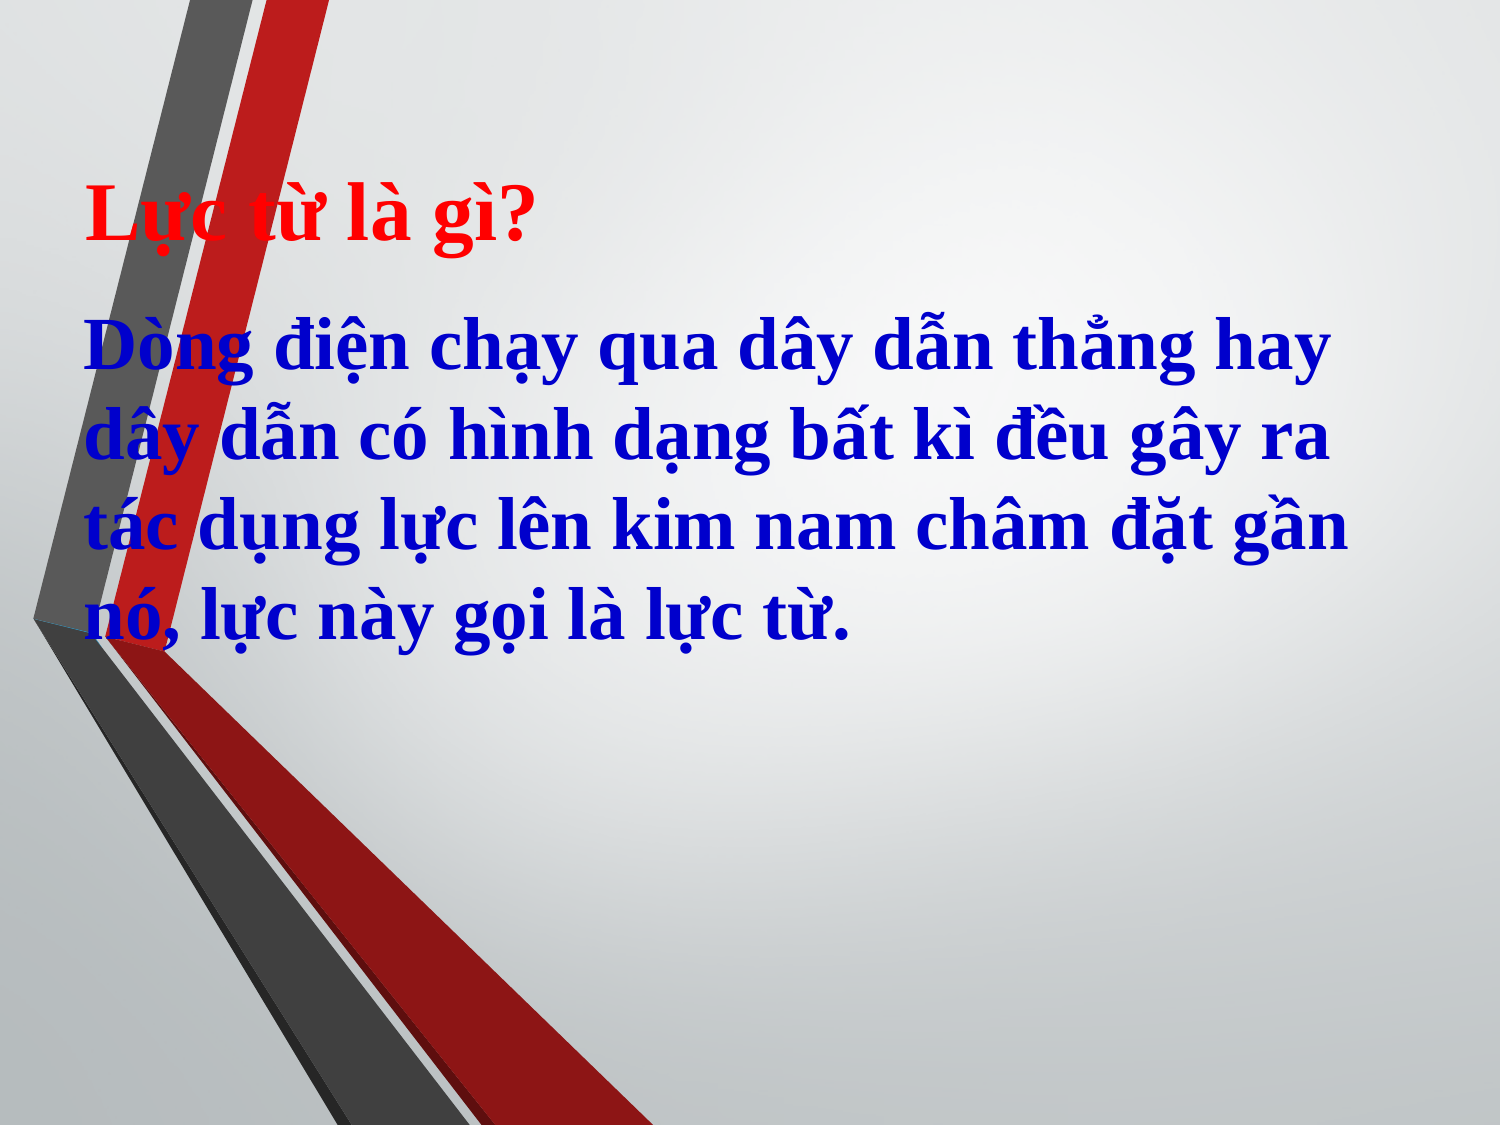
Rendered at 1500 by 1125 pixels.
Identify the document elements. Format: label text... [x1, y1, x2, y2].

text_box Dòng điện chạy qua dây dẫn thẳng hay dây dẫn có hình dạng bất kì đều gây ra tác dụng lực lên kim nam châm đặt gần nó, lực này gọi là lực từ. [68, 287, 1382, 663]
text_box Lực từ là gì? [70, 149, 1075, 265]
